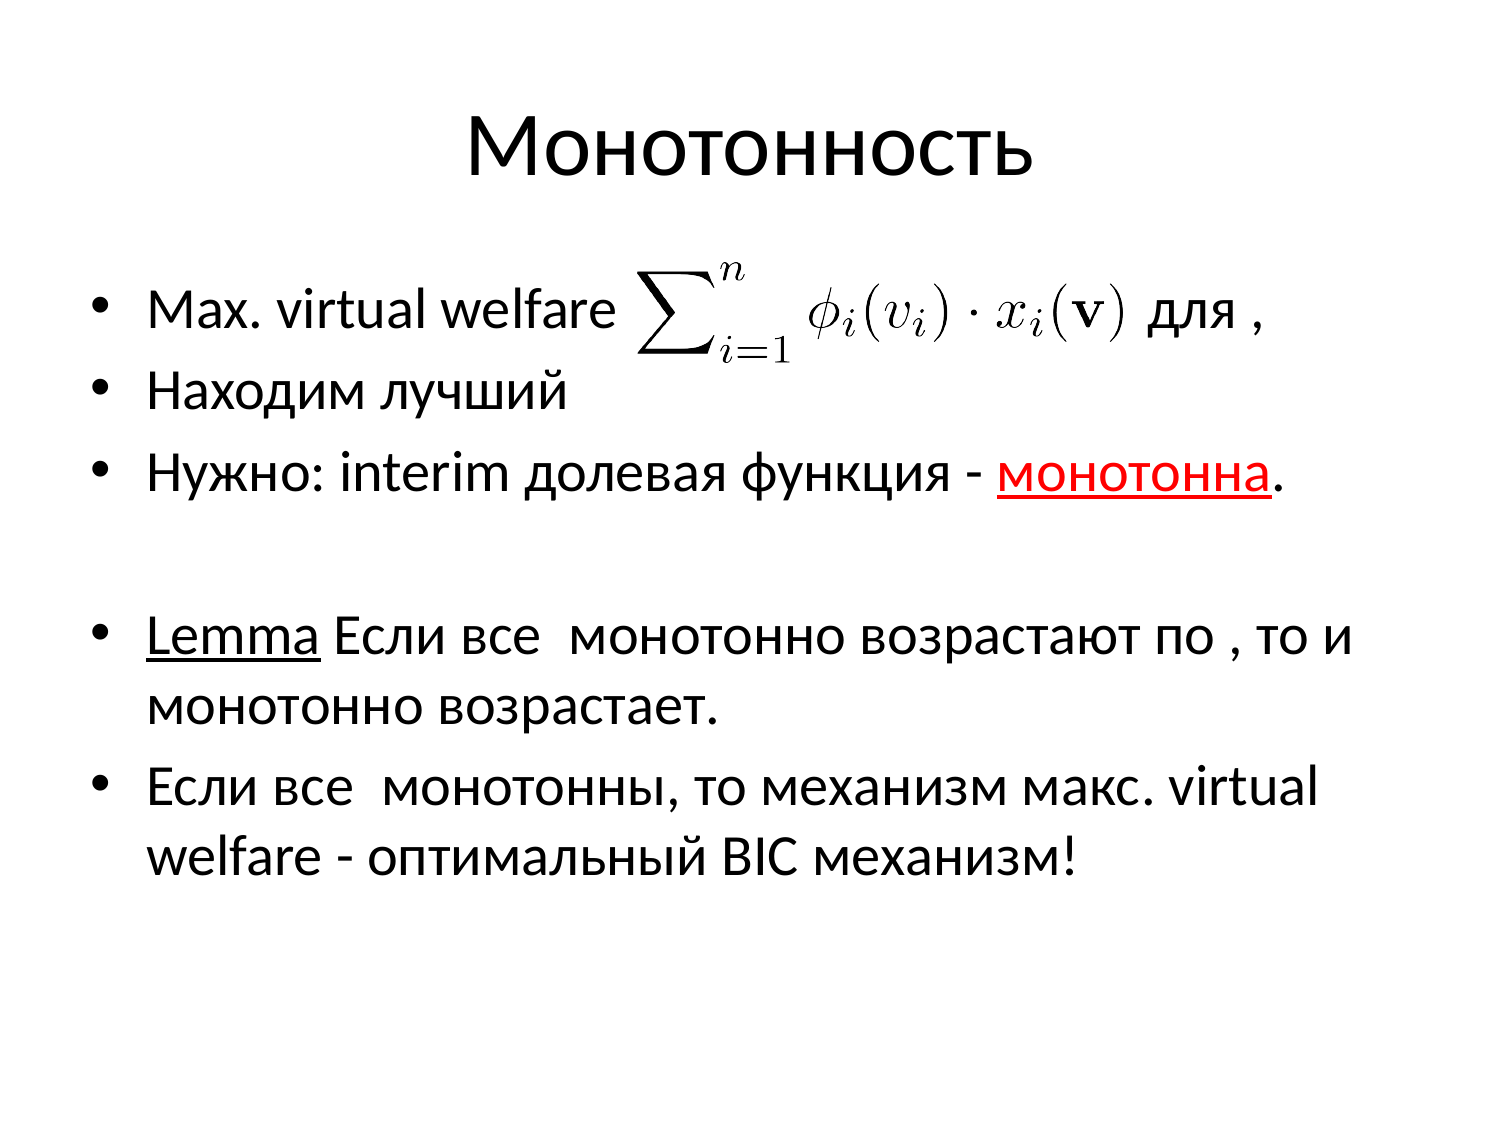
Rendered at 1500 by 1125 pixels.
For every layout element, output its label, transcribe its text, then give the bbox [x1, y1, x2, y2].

picture [637, 262, 1124, 363]
title Монотонность [75, 45, 1425, 233]
